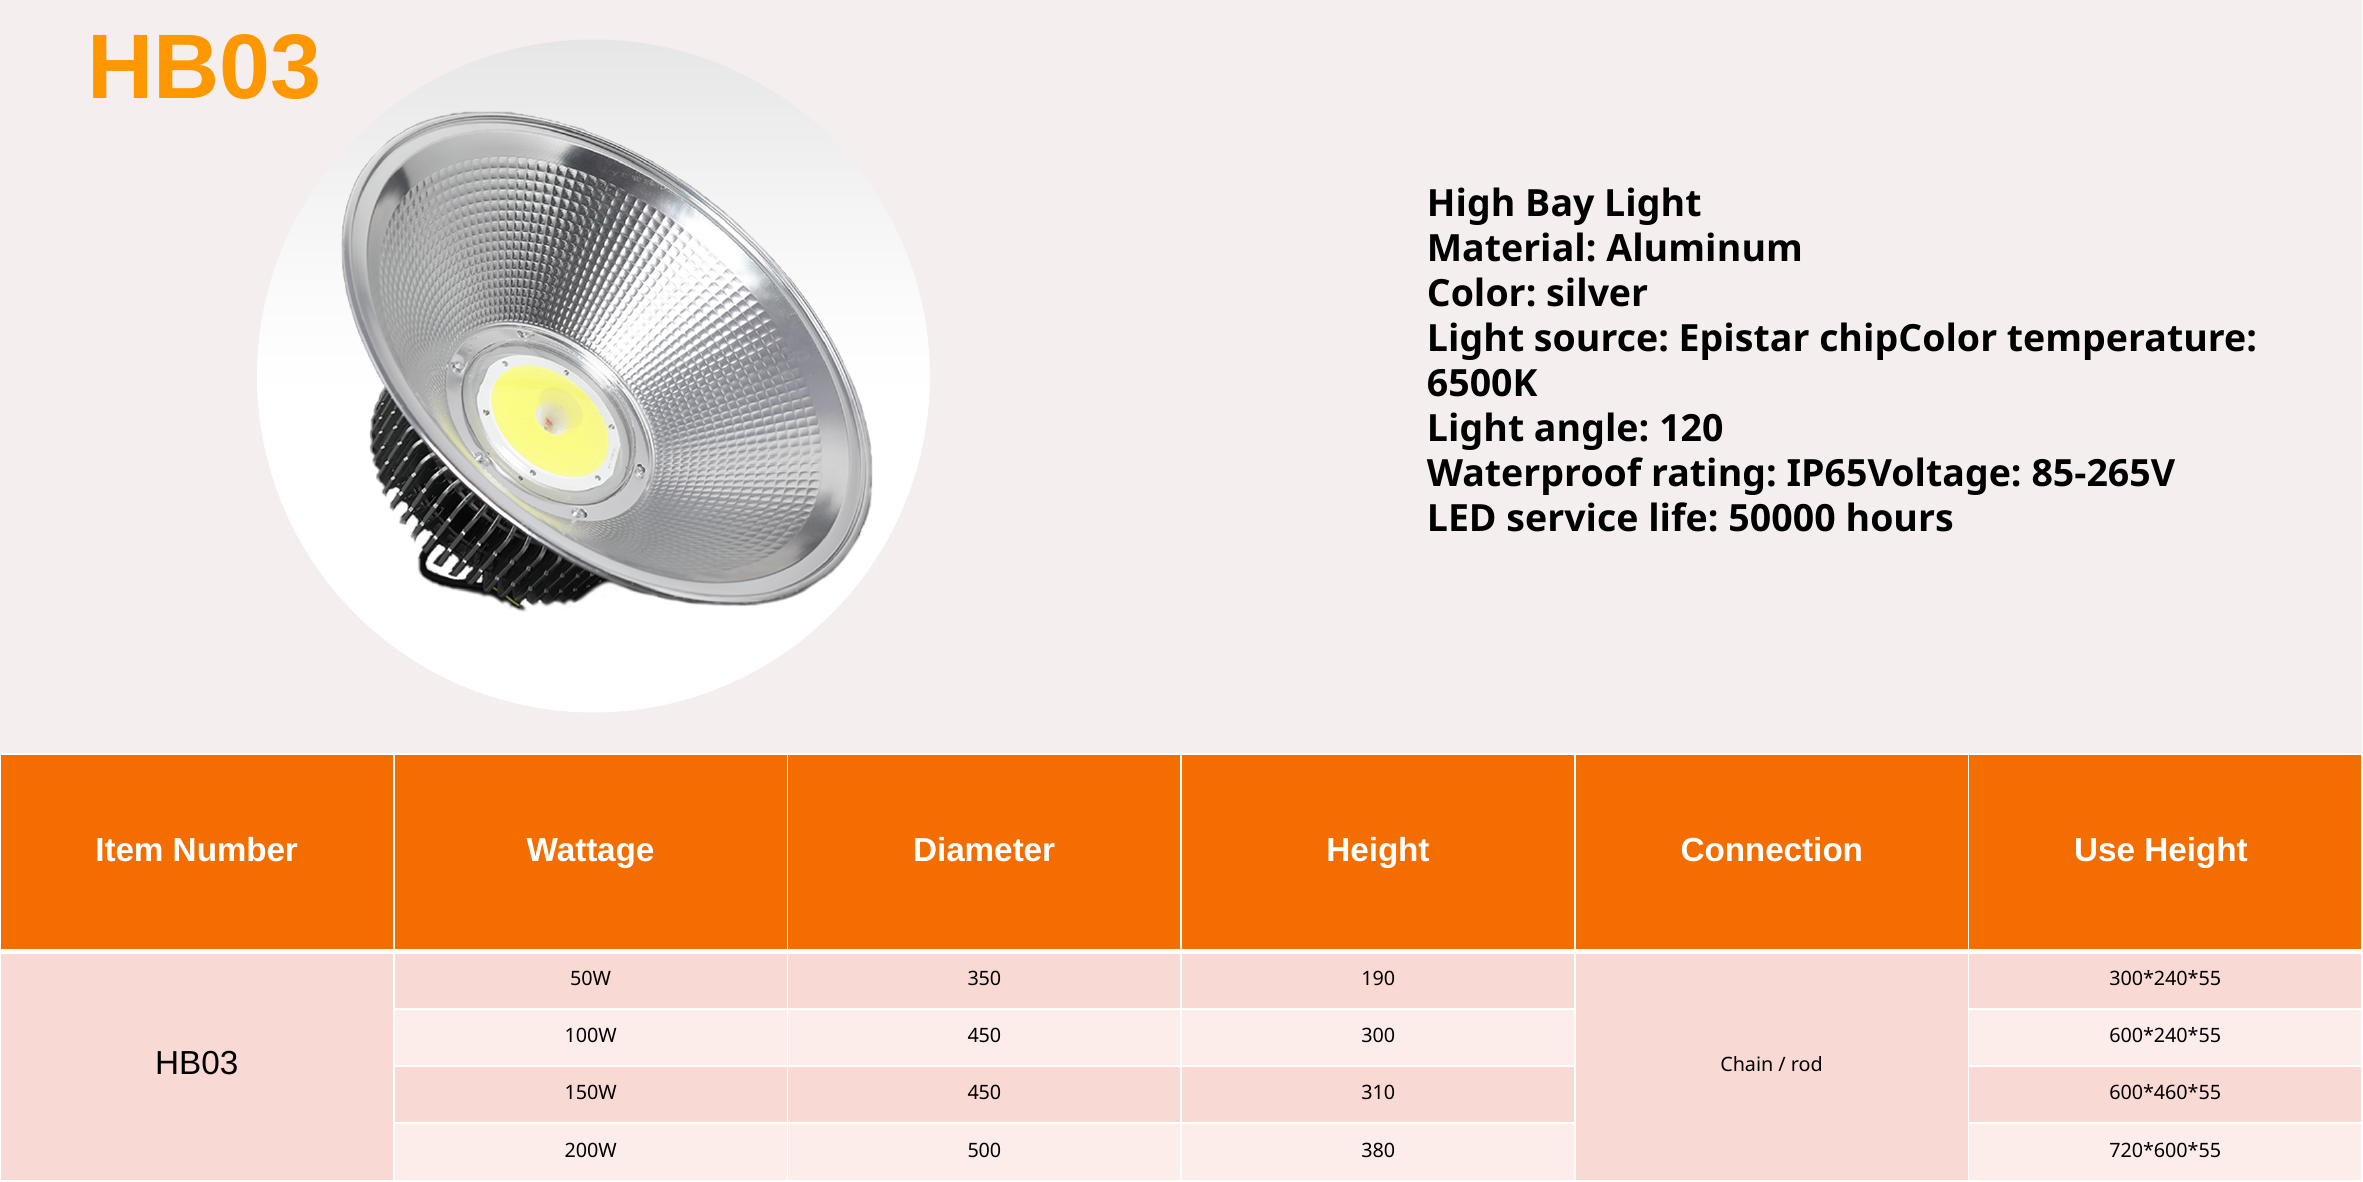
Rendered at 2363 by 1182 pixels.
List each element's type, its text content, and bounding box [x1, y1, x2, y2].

table_header Use Height [1969, 755, 2361, 949]
table_cell 50W [395, 954, 787, 1008]
text_box High Bay Light Material: Aluminum Color: silver Light source: Epistar chipColor temperature: 6500K Light angle: 120 Waterproof rating: IP65Voltage: 85-265V LED service life: 50000 hours [1412, 171, 2277, 547]
table_cell 450 [788, 1067, 1180, 1122]
table_cell HB03 [1, 954, 393, 1180]
table_cell 500 [788, 1124, 1180, 1180]
table_cell 350 [788, 954, 1180, 1008]
table_cell 600*240*55 [1969, 1010, 2361, 1065]
table_cell 300 [1182, 1010, 1574, 1065]
table_cell 310 [1182, 1067, 1574, 1122]
table_header Height [1182, 755, 1574, 949]
table_cell 200W [395, 1124, 787, 1180]
text_box [255, 38, 931, 714]
text_box HB03 [0, 0, 410, 125]
table_cell 100W [395, 1010, 787, 1065]
table_header Item Number [1, 755, 393, 949]
table_header Diameter [788, 755, 1180, 949]
table_cell 300*240*55 [1969, 954, 2361, 1008]
text_box [0, 0, 2363, 753]
table_cell 190 [1182, 954, 1574, 1008]
table_header Wattage [395, 755, 787, 949]
table_cell 150W [395, 1067, 787, 1122]
table_cell 450 [788, 1010, 1180, 1065]
table_cell 720*600*55 [1969, 1124, 2361, 1180]
table_cell Chain / rod [1576, 954, 1968, 1180]
table_cell 600*460*55 [1969, 1067, 2361, 1122]
table_header Connection [1576, 755, 1968, 949]
table_cell 380 [1182, 1124, 1574, 1180]
